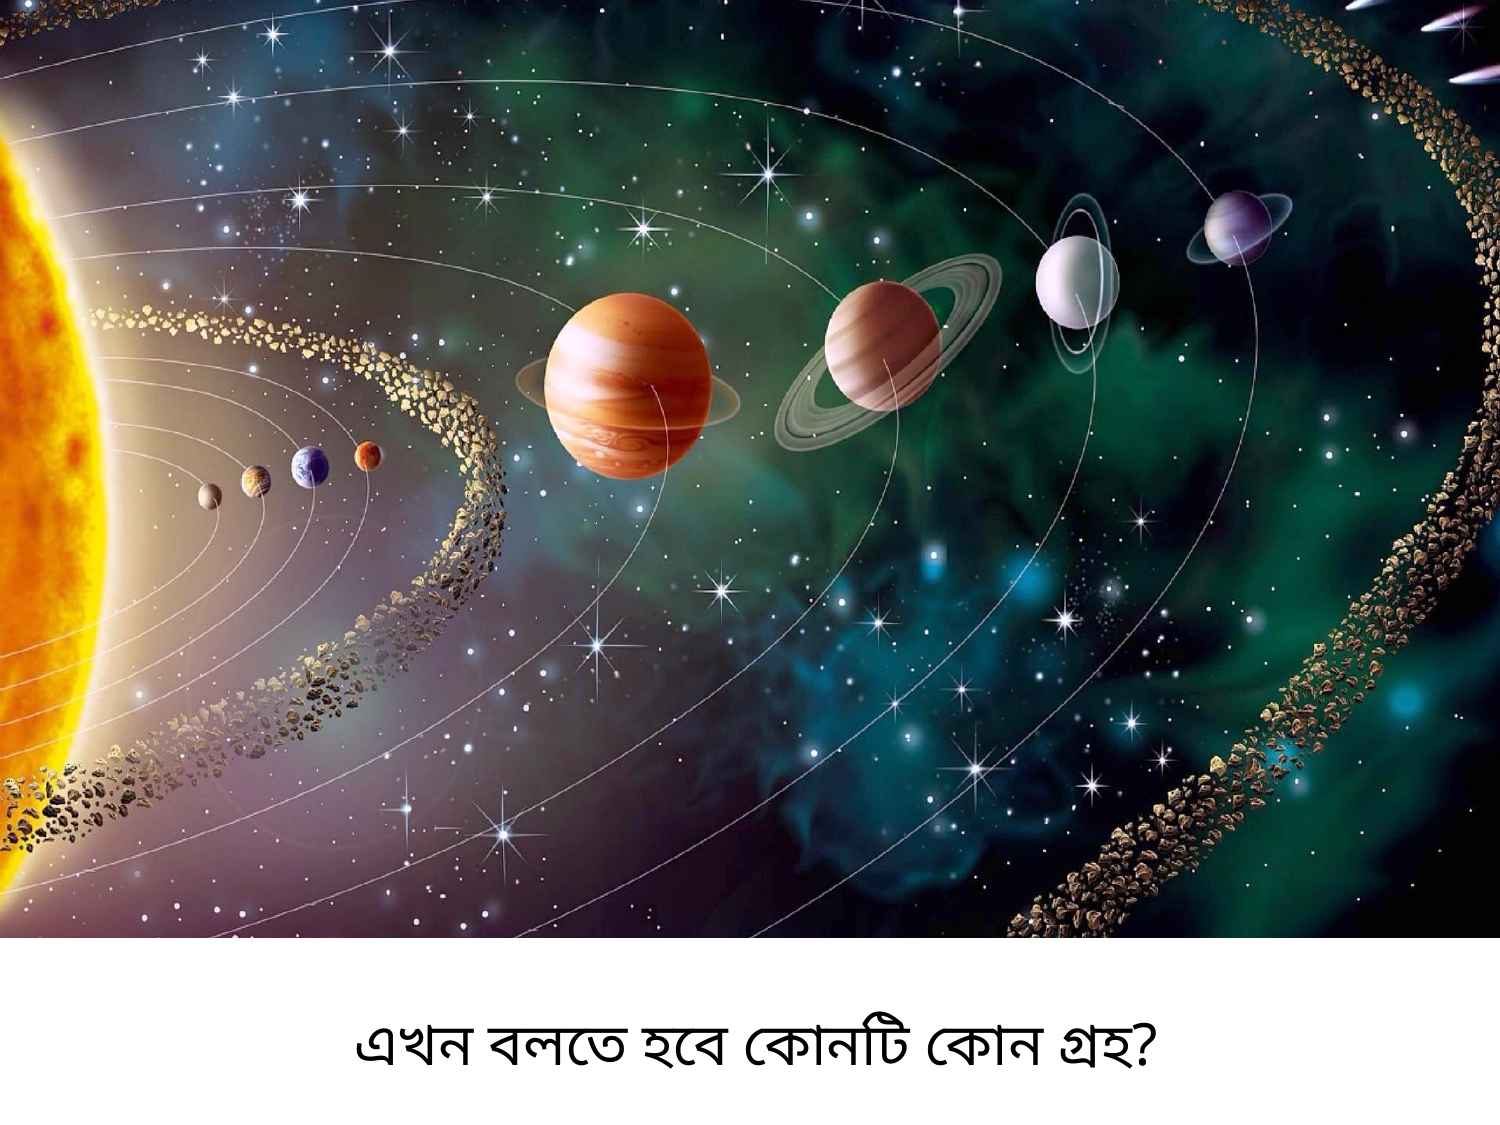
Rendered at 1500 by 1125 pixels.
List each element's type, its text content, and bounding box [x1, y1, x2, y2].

picture [0, 0, 1500, 938]
picture [1067, 0, 1080, 8]
text_box এখন বলতে হবে কোনটি কোন গ্রহ? [49, 999, 1463, 1085]
